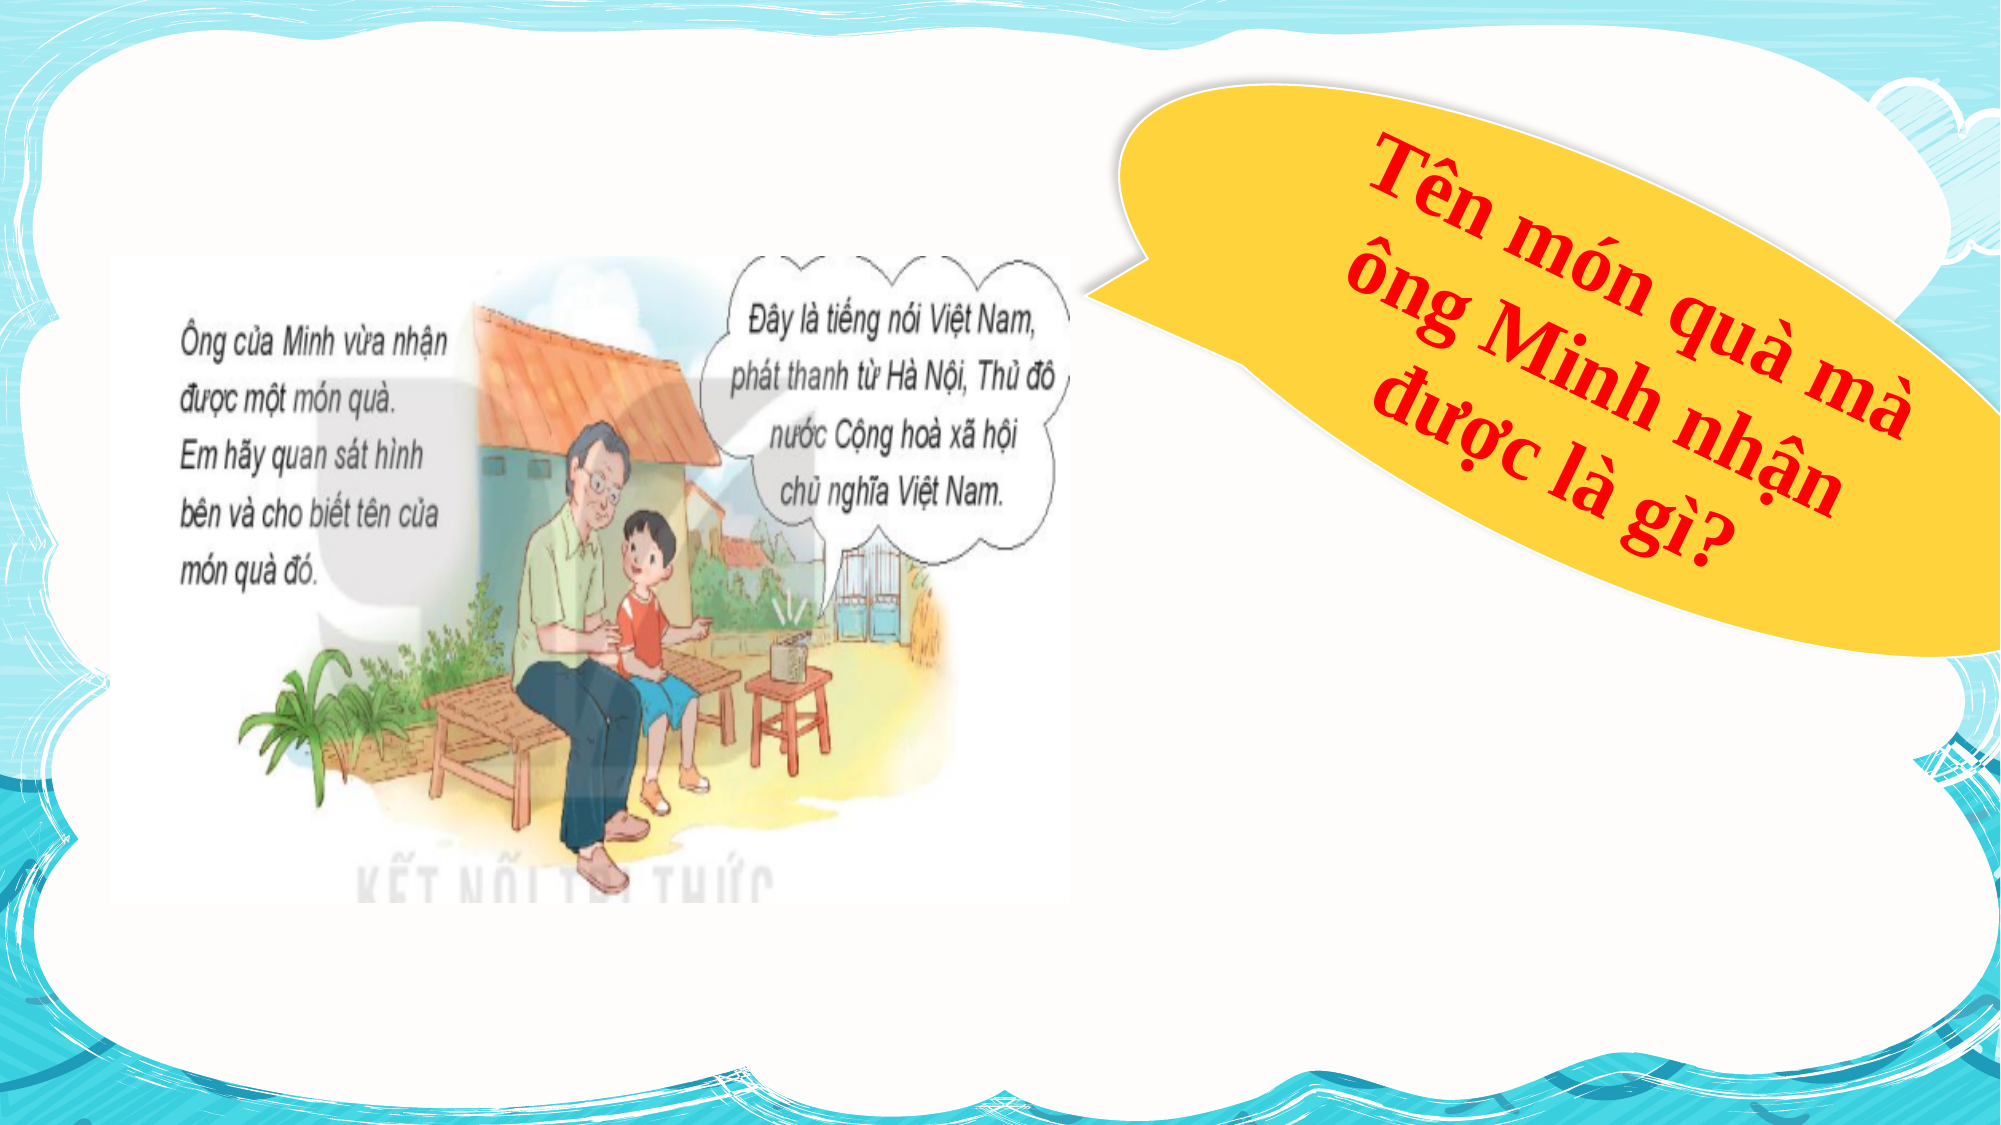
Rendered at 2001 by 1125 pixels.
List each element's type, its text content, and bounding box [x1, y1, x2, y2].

picture [110, 256, 1070, 903]
text_box Tên món quà mà ông Minh nhận được là gì? [1082, 83, 2000, 659]
